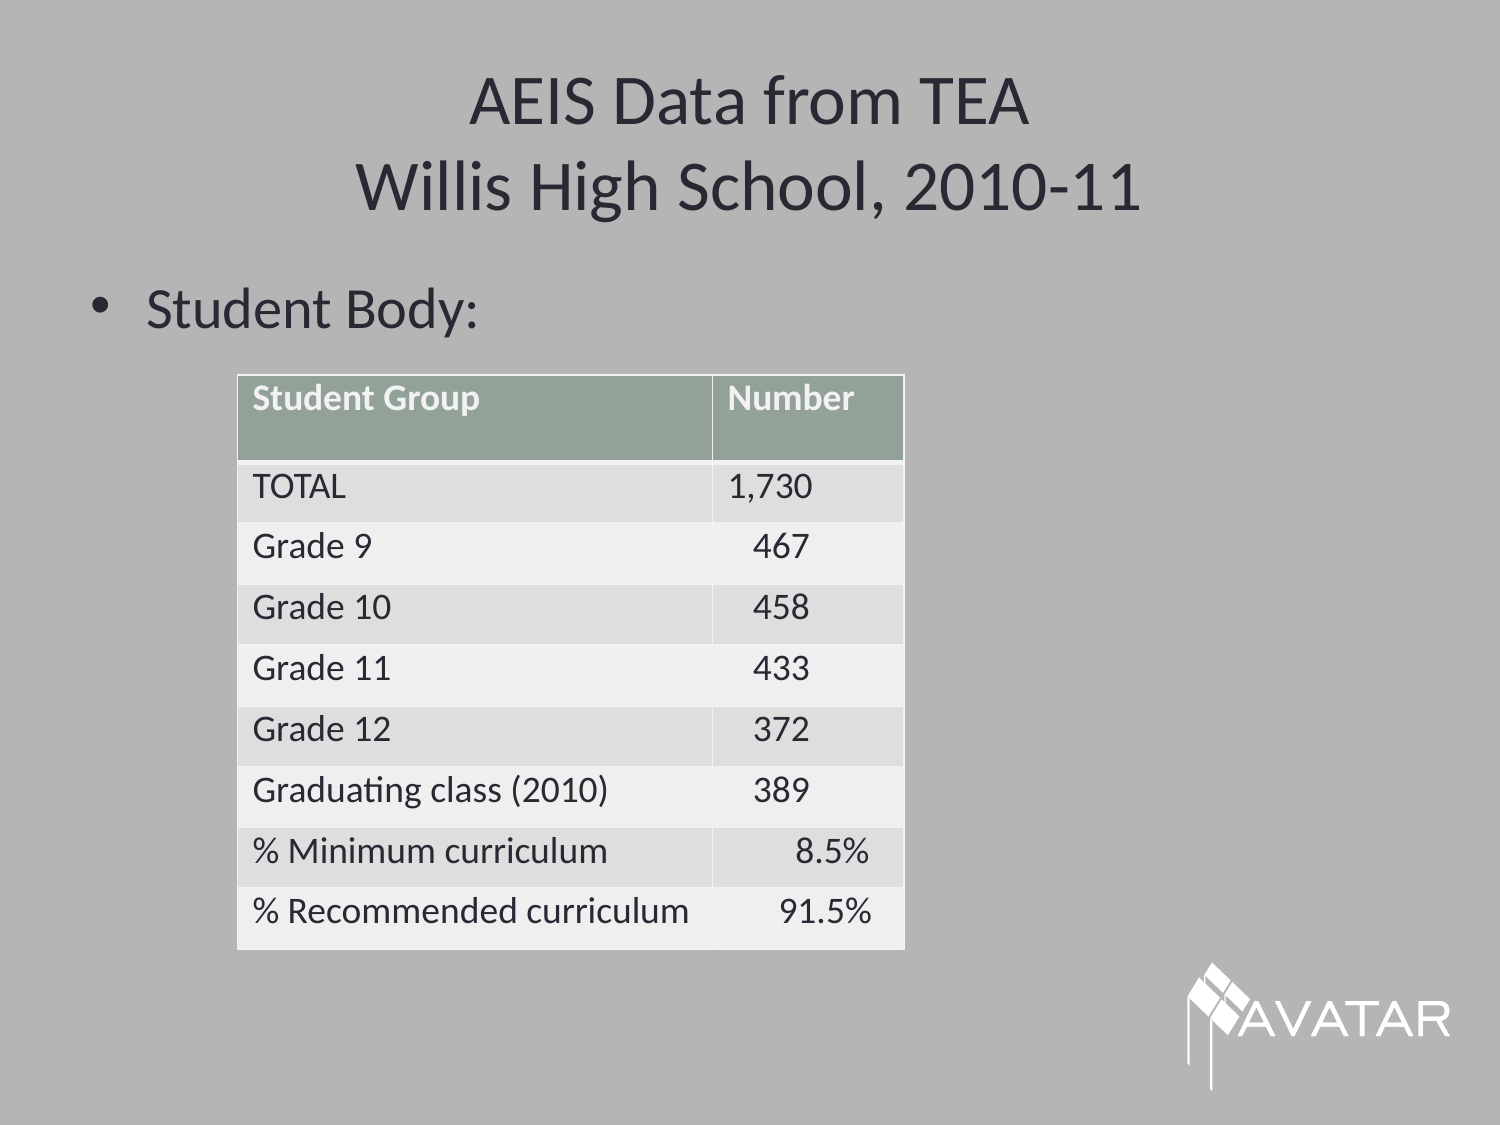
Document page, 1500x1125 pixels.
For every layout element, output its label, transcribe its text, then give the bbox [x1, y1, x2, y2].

table_cell Grade 10 [238, 585, 712, 644]
table_cell 91.5% [713, 889, 903, 948]
list Student Body: [75, 262, 1425, 1005]
table_cell % Recommended curriculum [238, 889, 712, 948]
table_cell 467 [713, 524, 903, 583]
title AEIS Data from TEA Willis High School, 2010-11 [75, 45, 1425, 233]
table_cell 433 [713, 646, 903, 705]
table_cell 389 [713, 767, 903, 827]
table_cell 1,730 [713, 465, 903, 522]
table_cell Grade 11 [238, 646, 712, 705]
table_cell TOTAL [238, 465, 712, 522]
table_cell 458 [713, 585, 903, 644]
table_cell Grade 9 [238, 524, 712, 583]
table_cell 8.5% [713, 828, 903, 887]
table_cell 372 [713, 707, 903, 766]
table_cell Grade 12 [238, 707, 712, 766]
table_cell % Minimum curriculum [238, 828, 712, 887]
table_header Number [713, 376, 903, 460]
table_header Student Group [238, 376, 712, 460]
table_cell Graduating class (2010) [238, 767, 712, 827]
